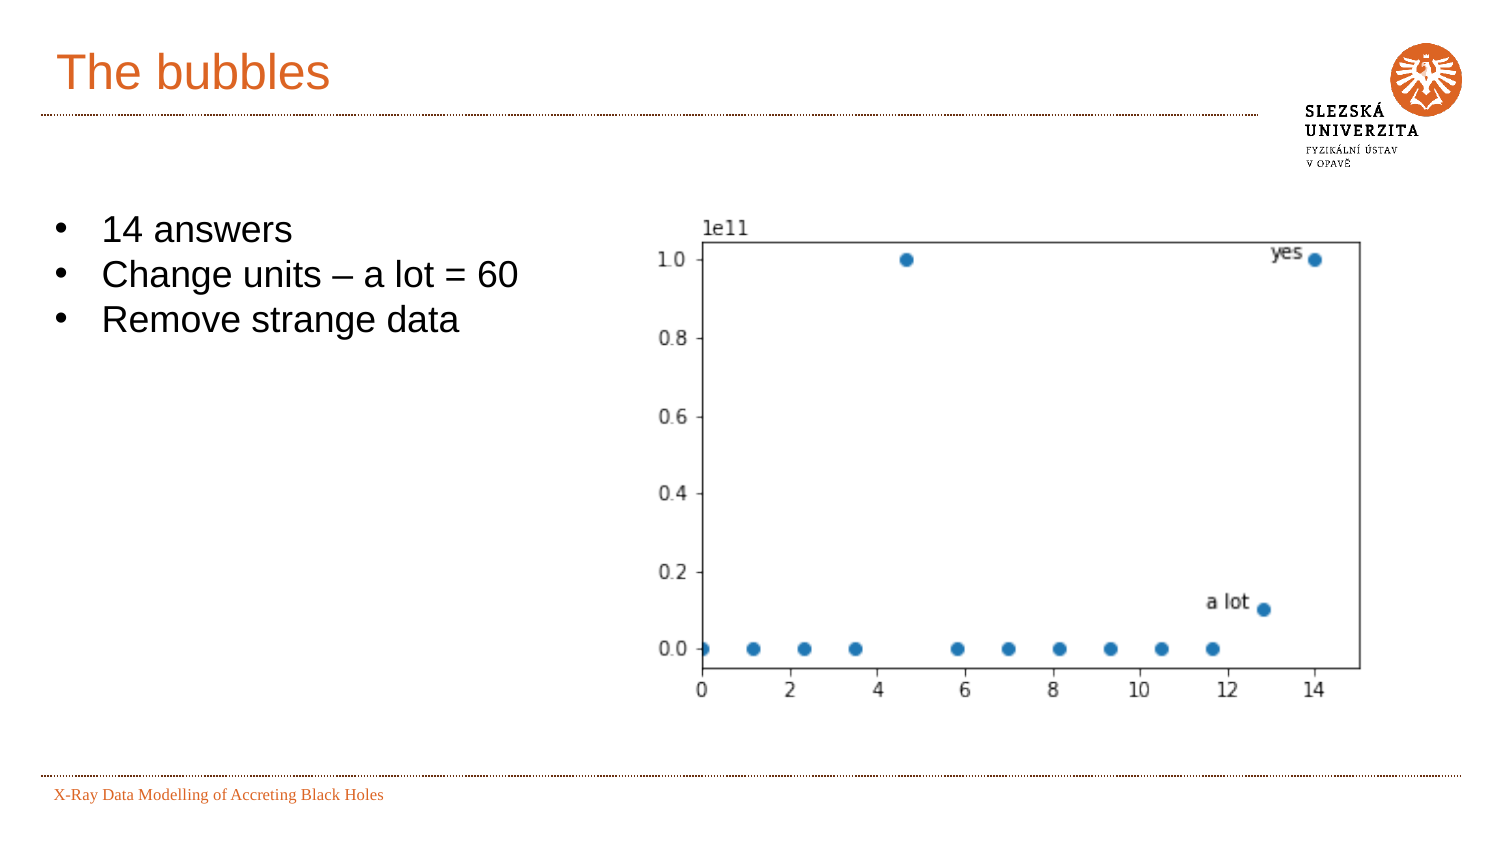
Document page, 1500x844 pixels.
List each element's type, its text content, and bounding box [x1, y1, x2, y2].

text_box 14 answers Change units – a lot = 60 Remove strange data [39, 197, 591, 438]
picture [1305, 43, 1462, 167]
title The bubbles [41, 32, 786, 116]
footer X-Ray Data Modelling of Accreting Black Holes [38, 776, 514, 822]
picture [596, 173, 1444, 739]
